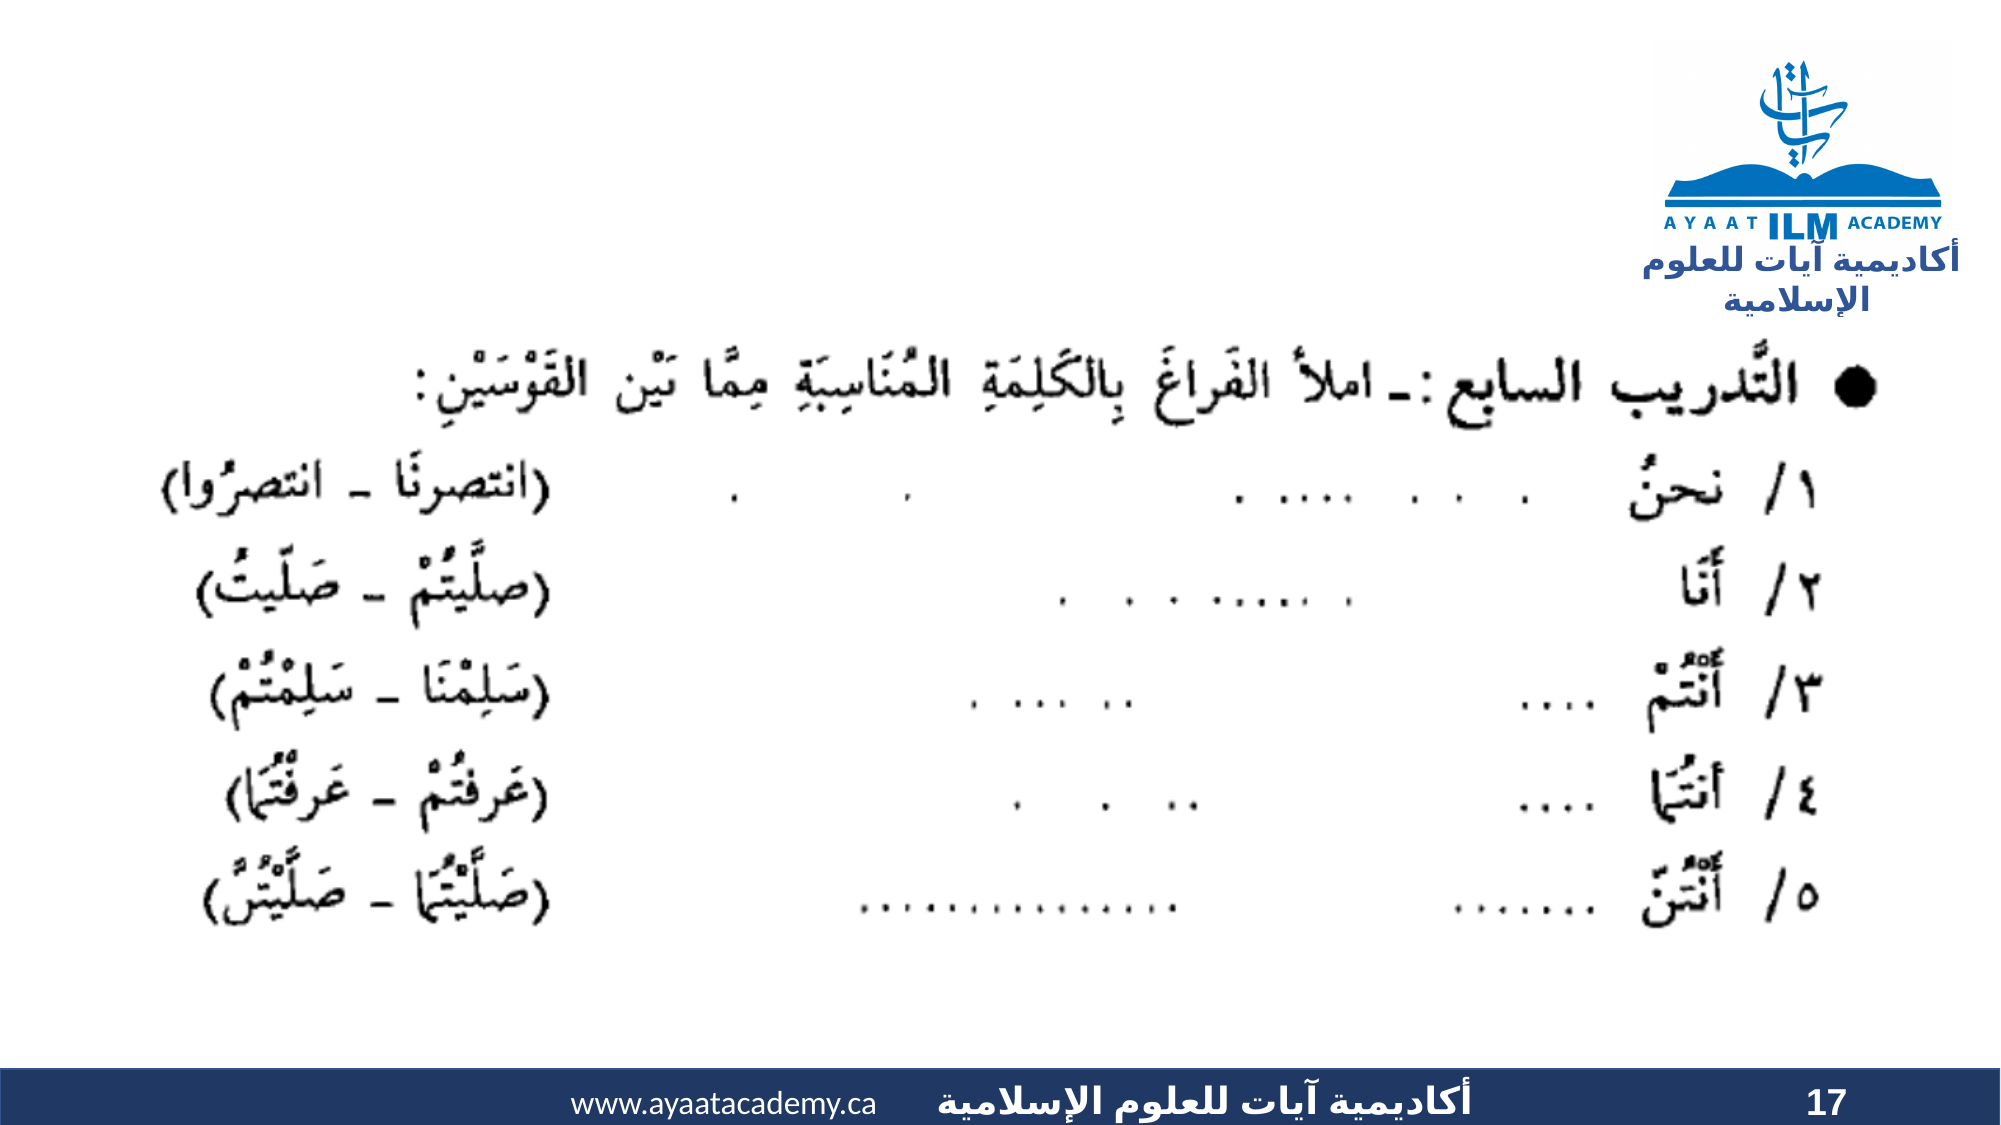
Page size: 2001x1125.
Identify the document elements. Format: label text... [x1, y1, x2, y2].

picture [1651, 37, 1952, 257]
slide_number 17 [1412, 1070, 1863, 1125]
picture [92, 317, 1908, 958]
